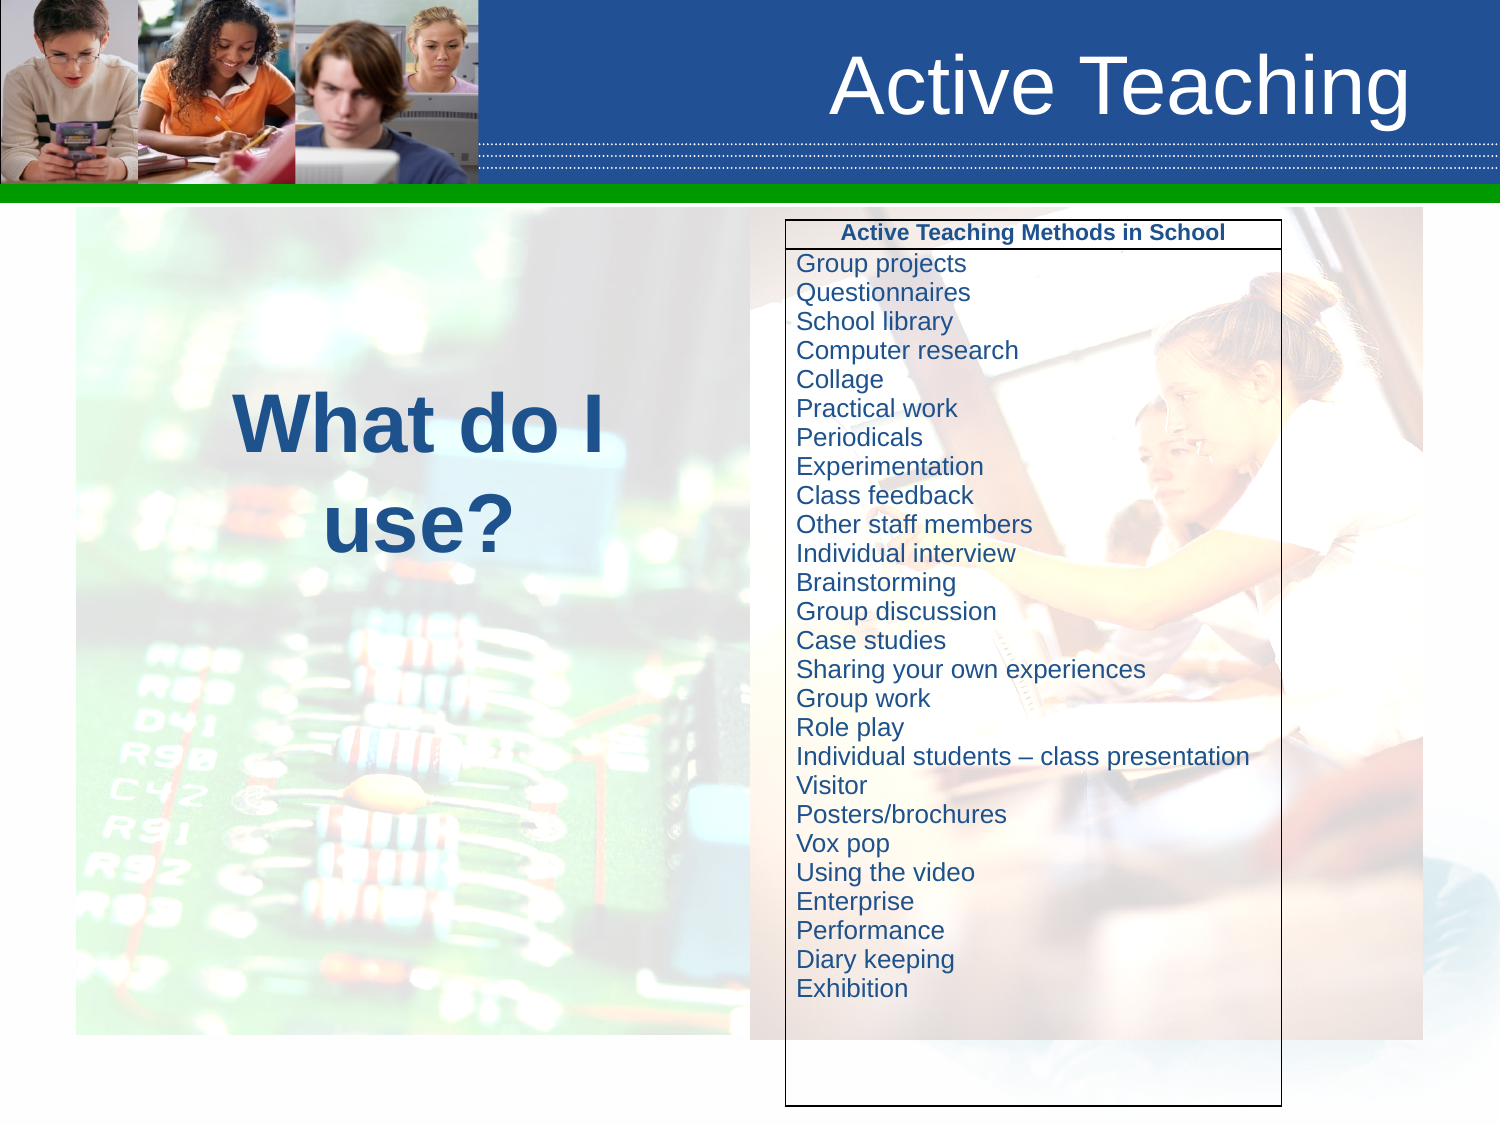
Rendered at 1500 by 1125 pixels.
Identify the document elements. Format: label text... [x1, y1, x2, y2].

picture [0, 203, 1500, 1125]
table_header Active Teaching Methods in School [786, 221, 1281, 248]
picture [0, 0, 479, 184]
text_box What do I use? [123, 361, 715, 577]
table_cell Group projects Questionnaires School library Computer research Collage Practical work Periodicals Experimentation Class feedback Other staff members Individual interview Brainstorming Group discussion Case studies Sharing your own experiences Group work Role play Individual students – class presentation Visitor Posters/brochures Vox pop Using the video Enterprise Performance Diary keeping Exhibition [786, 250, 1281, 1105]
title Active Teaching [412, 37, 1450, 125]
